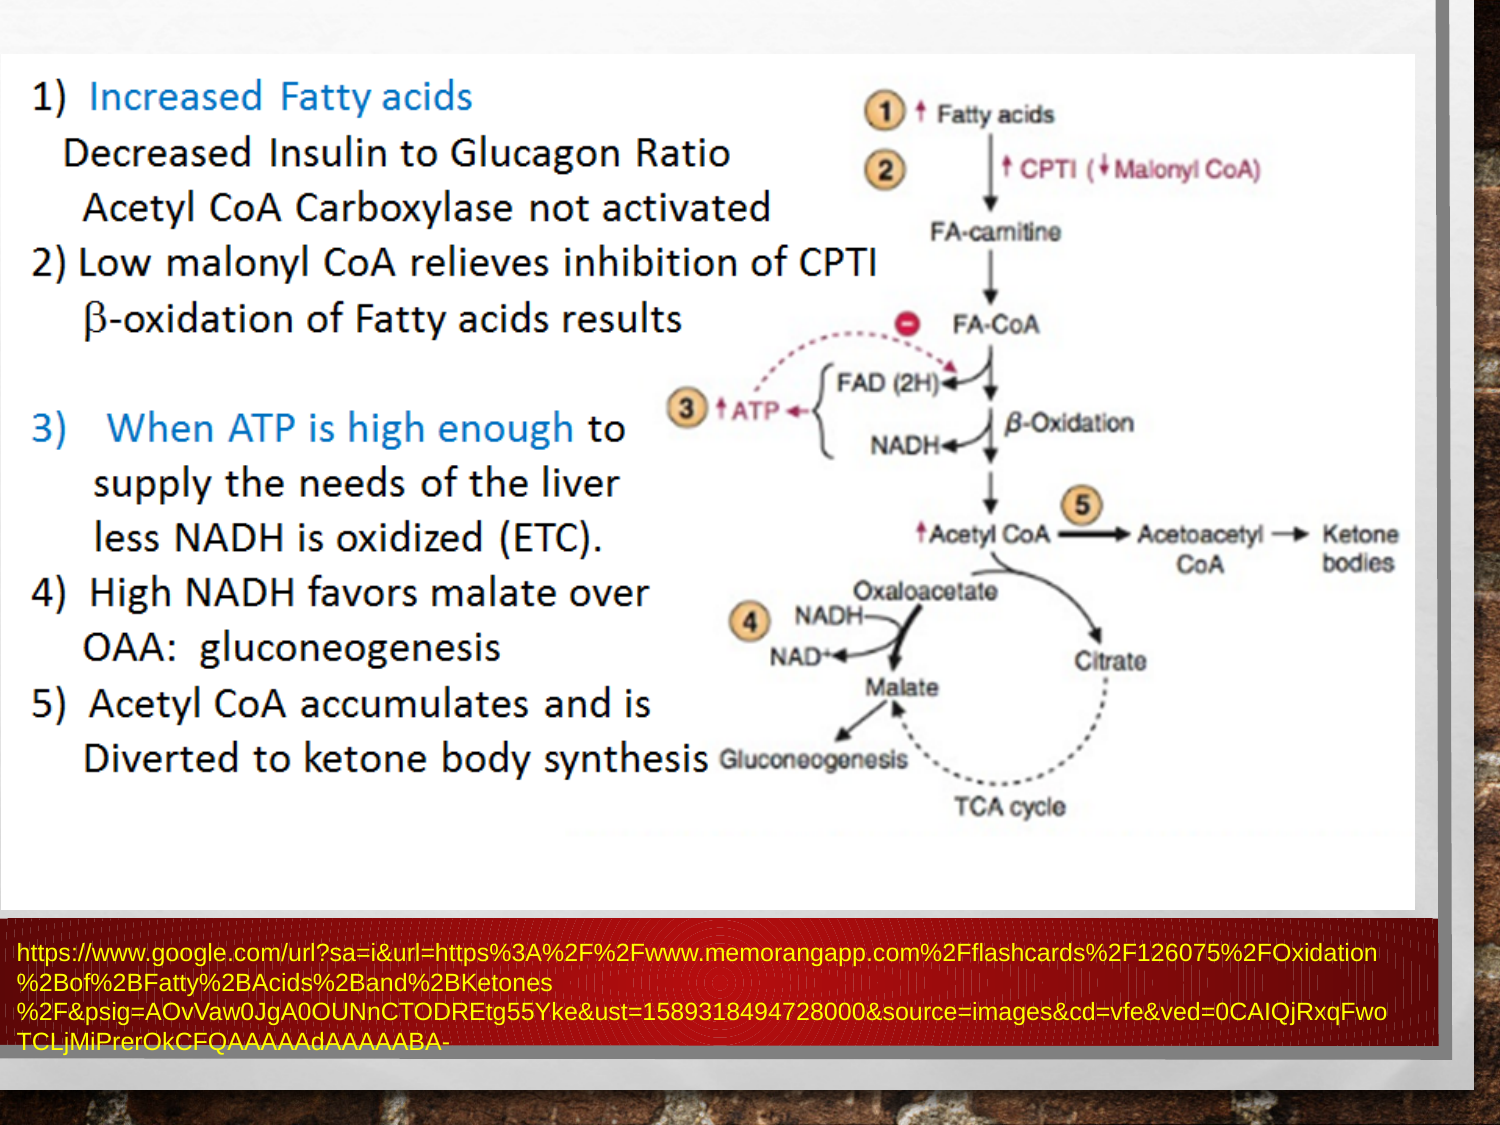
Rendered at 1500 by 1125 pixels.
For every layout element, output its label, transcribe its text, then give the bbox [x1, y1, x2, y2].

picture [1, 54, 1415, 910]
text_box https://www.google.com/url?sa=i&url=https%3A%2F%2Fwww.memorangapp.com%2Fflashcards%2F126075%2FOxidation%2Bof%2BFatty%2BAcids%2Band%2BKetones%2F&psig=AOvVaw0JgA0OUNnCTODREtg55Yke&ust=1589318494728000&source=images&cd=vfe&ved=0CAIQjRxqFwoTCLjMiPrerOkCFQAAAAAdAAAAABA- [1, 928, 1415, 1064]
picture [0, 0, 1500, 1125]
